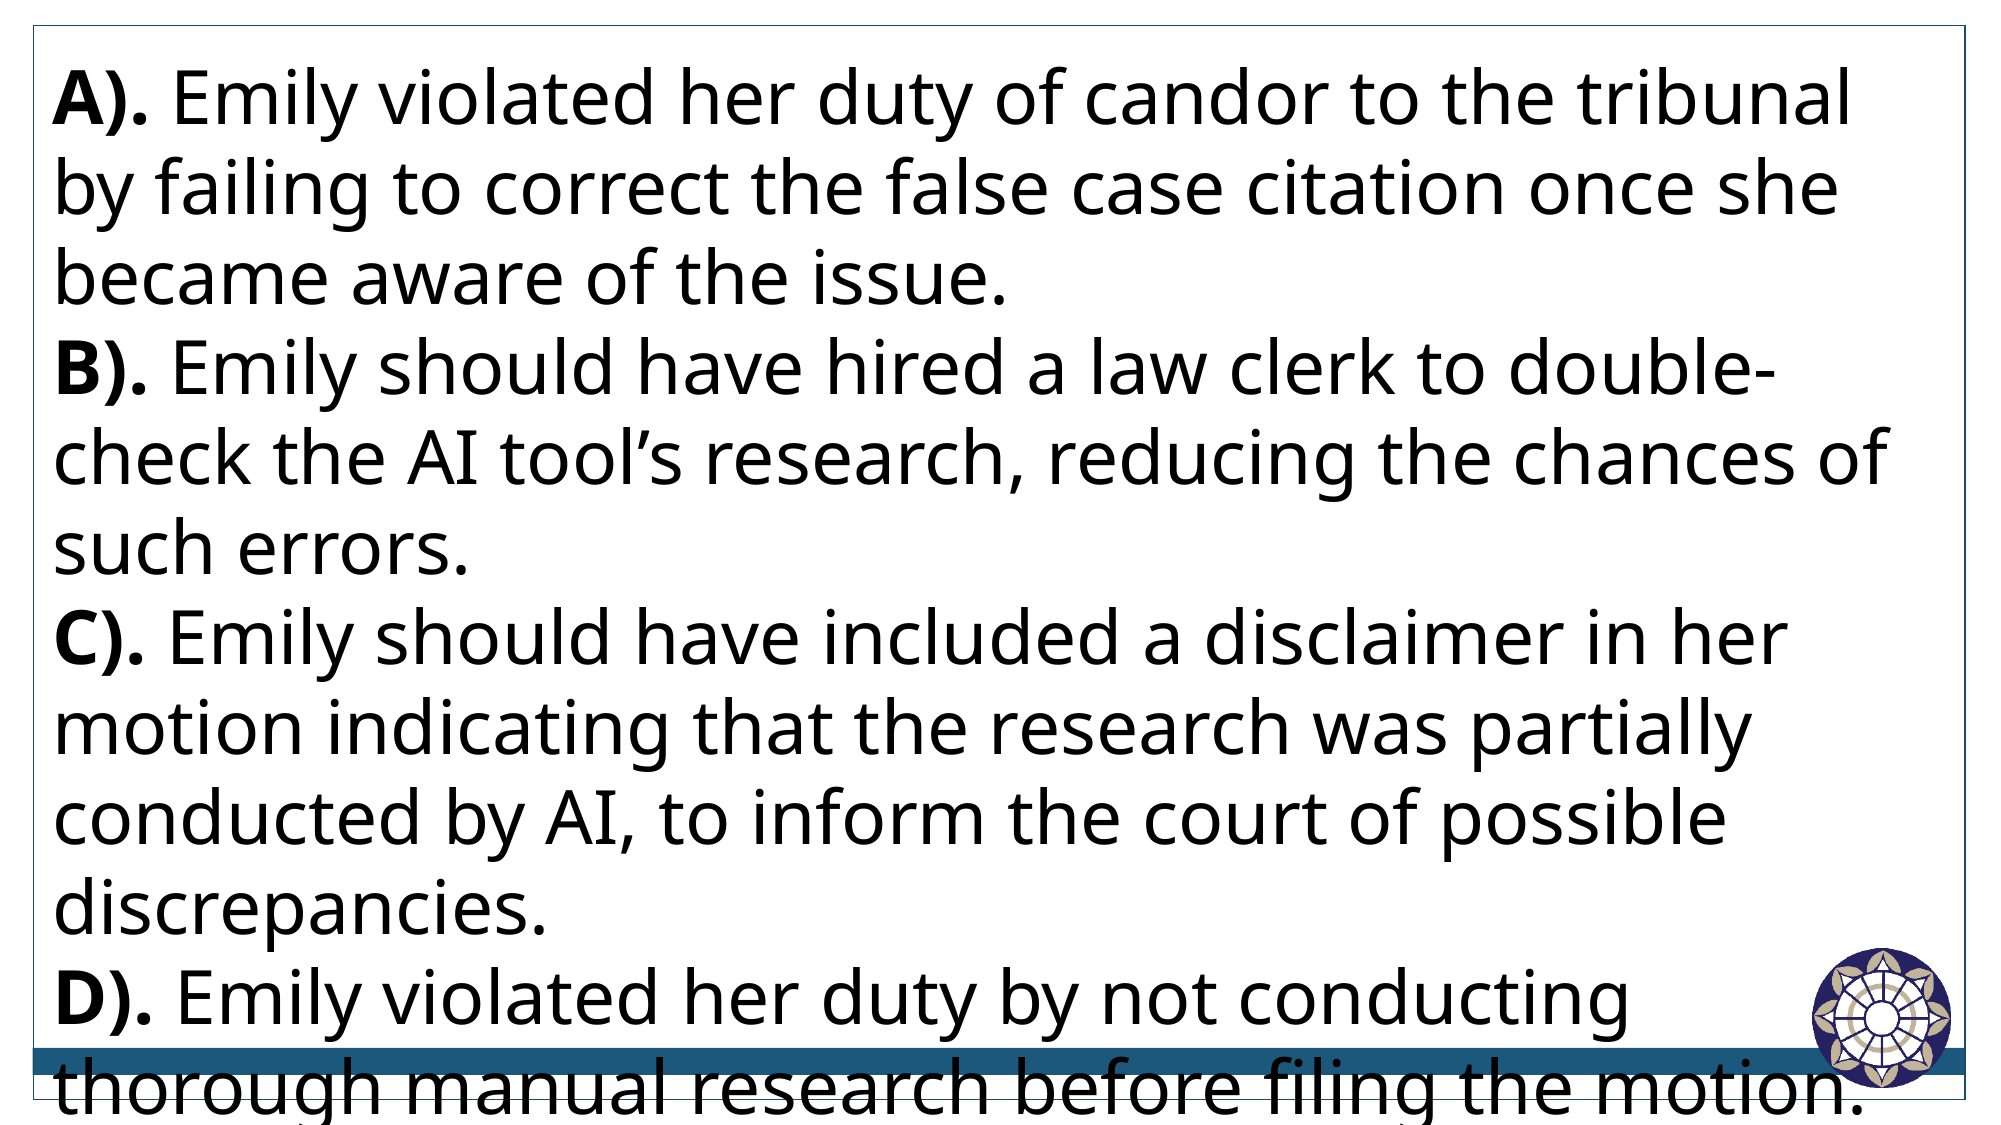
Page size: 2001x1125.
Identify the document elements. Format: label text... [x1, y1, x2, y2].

text_box A). Emily violated her duty of candor to the tribunal by failing to correct the false case citation once she became aware of the issue. B). Emily should have hired a law clerk to double-check the AI tool’s research, reducing the chances of such errors. C). Emily should have included a disclaimer in her motion indicating that the research was partially conducted by AI, to inform the court of possible discrepancies. D). Emily violated her duty by not conducting thorough manual research before filing the motion. [37, 41, 1963, 1125]
